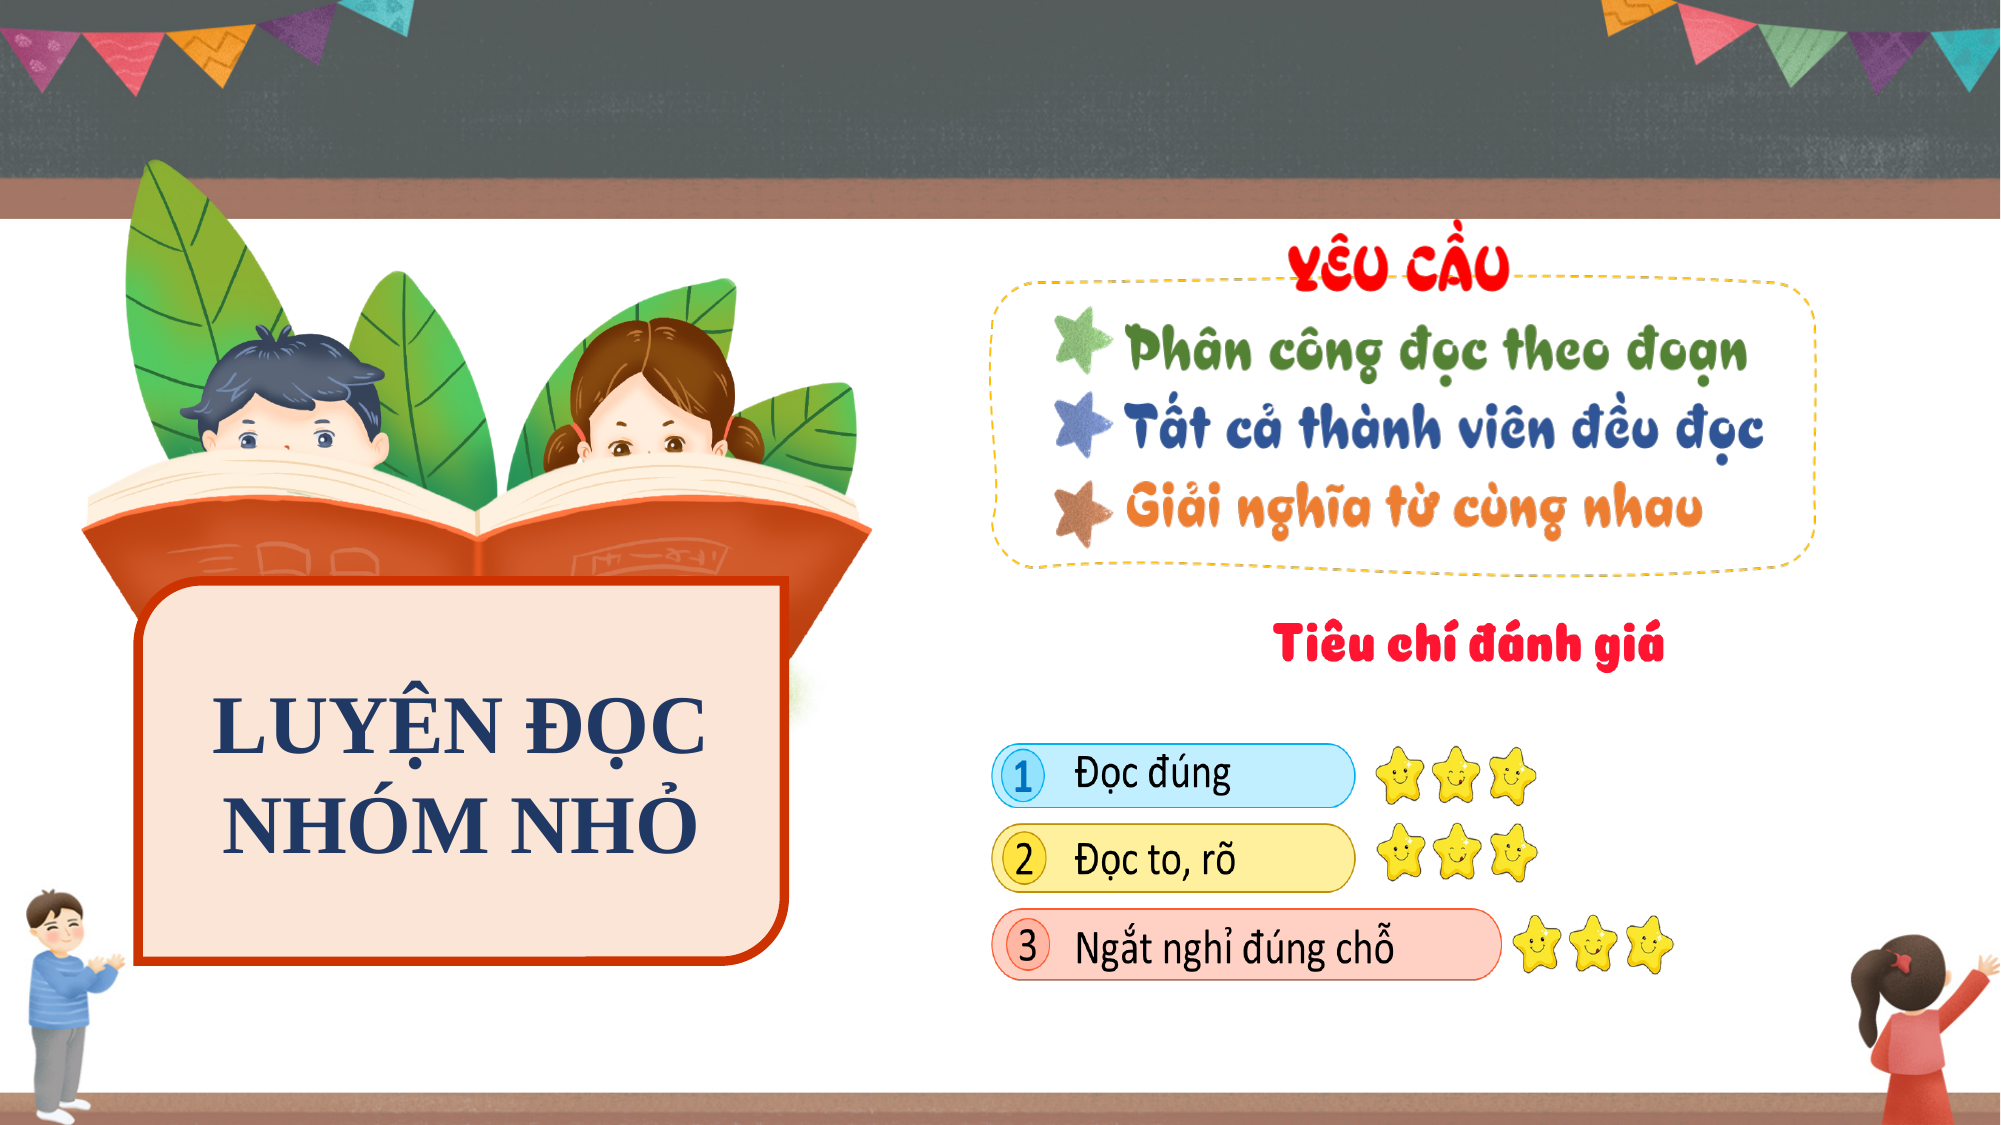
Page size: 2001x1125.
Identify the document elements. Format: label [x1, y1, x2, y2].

text_box [0, 0, 953, 970]
picture [0, 0, 2001, 1125]
